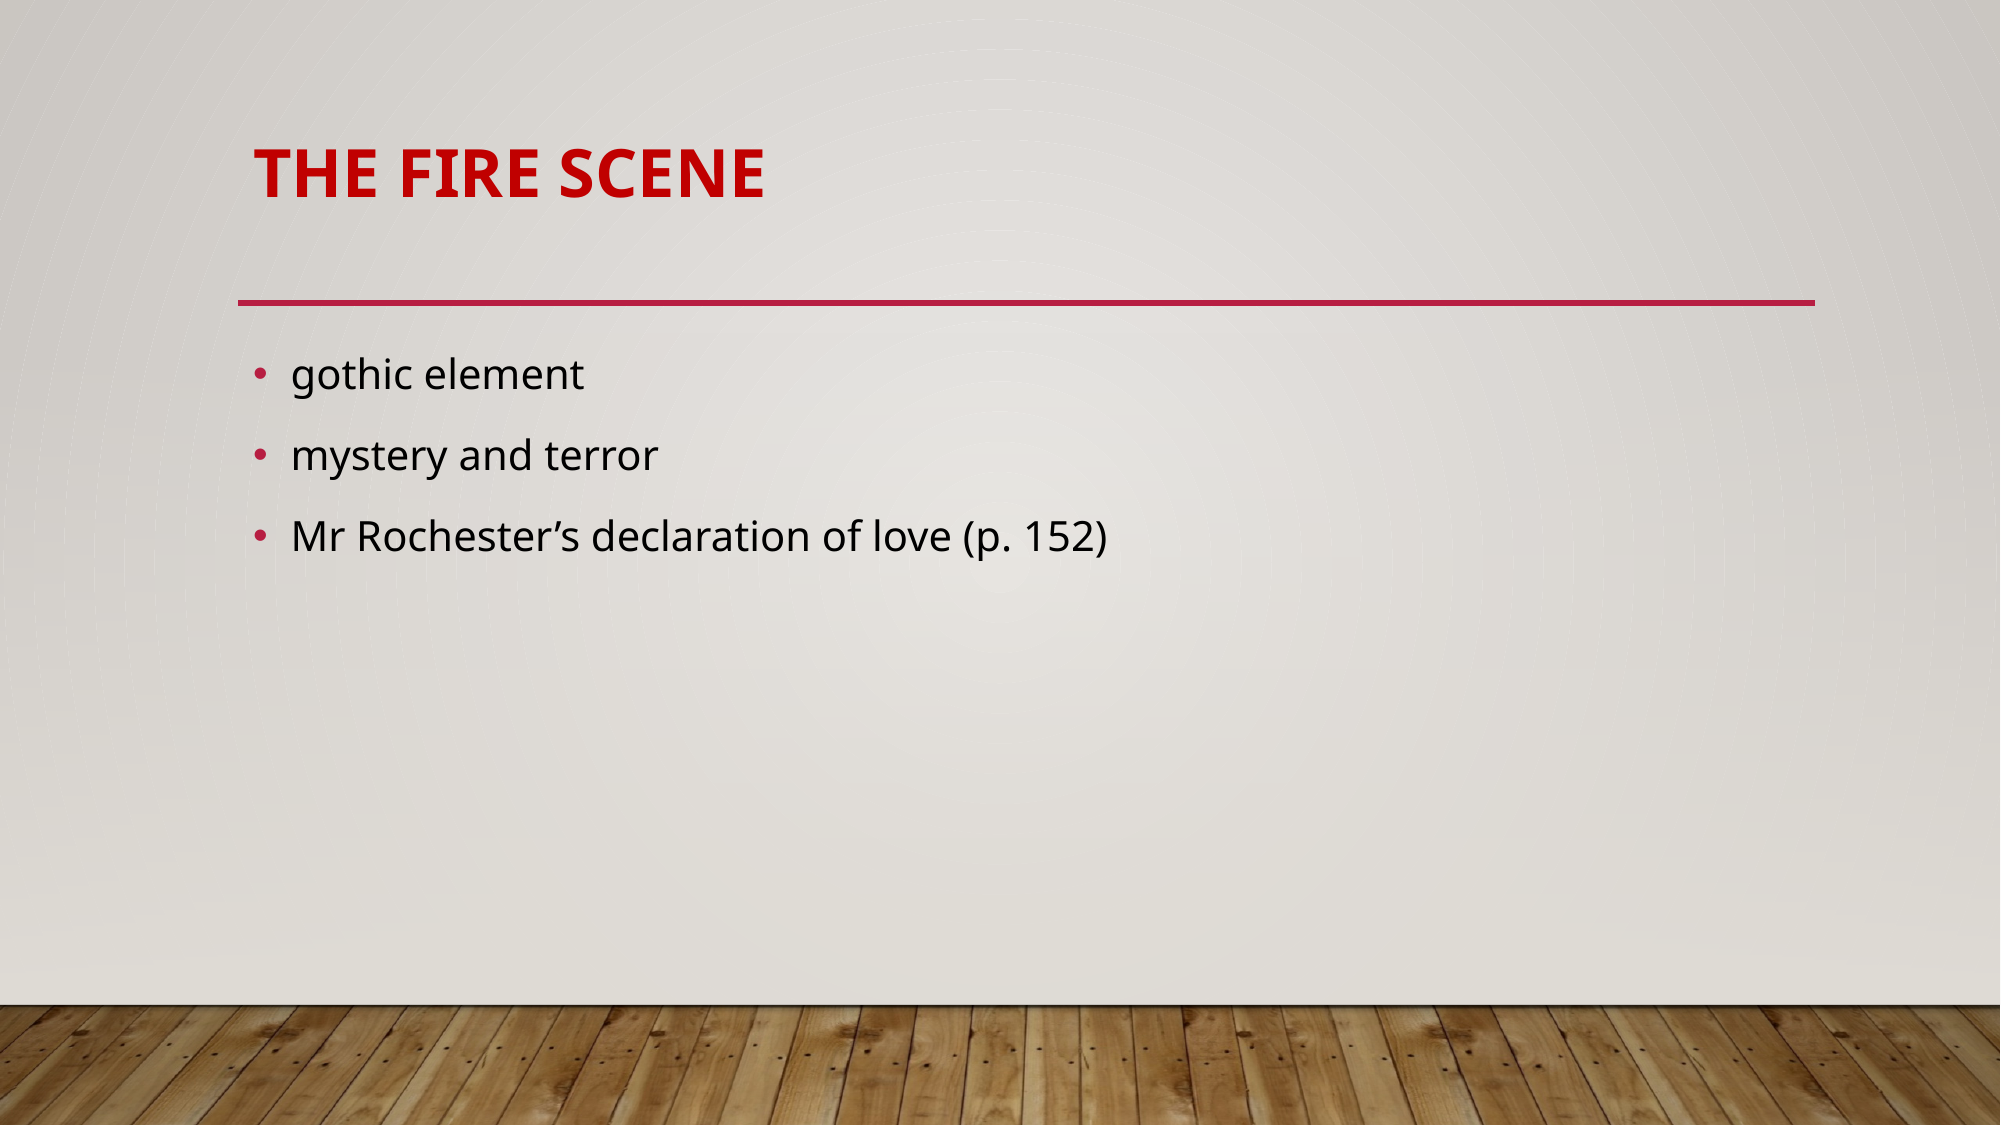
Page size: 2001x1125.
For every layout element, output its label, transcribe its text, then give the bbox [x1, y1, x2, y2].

title the fıre scene [238, 131, 1814, 305]
list gothic element mystery and terror Mr Rochester’s declaration of love (p. 152) [238, 330, 1814, 897]
picture [0, 1005, 2000, 1125]
